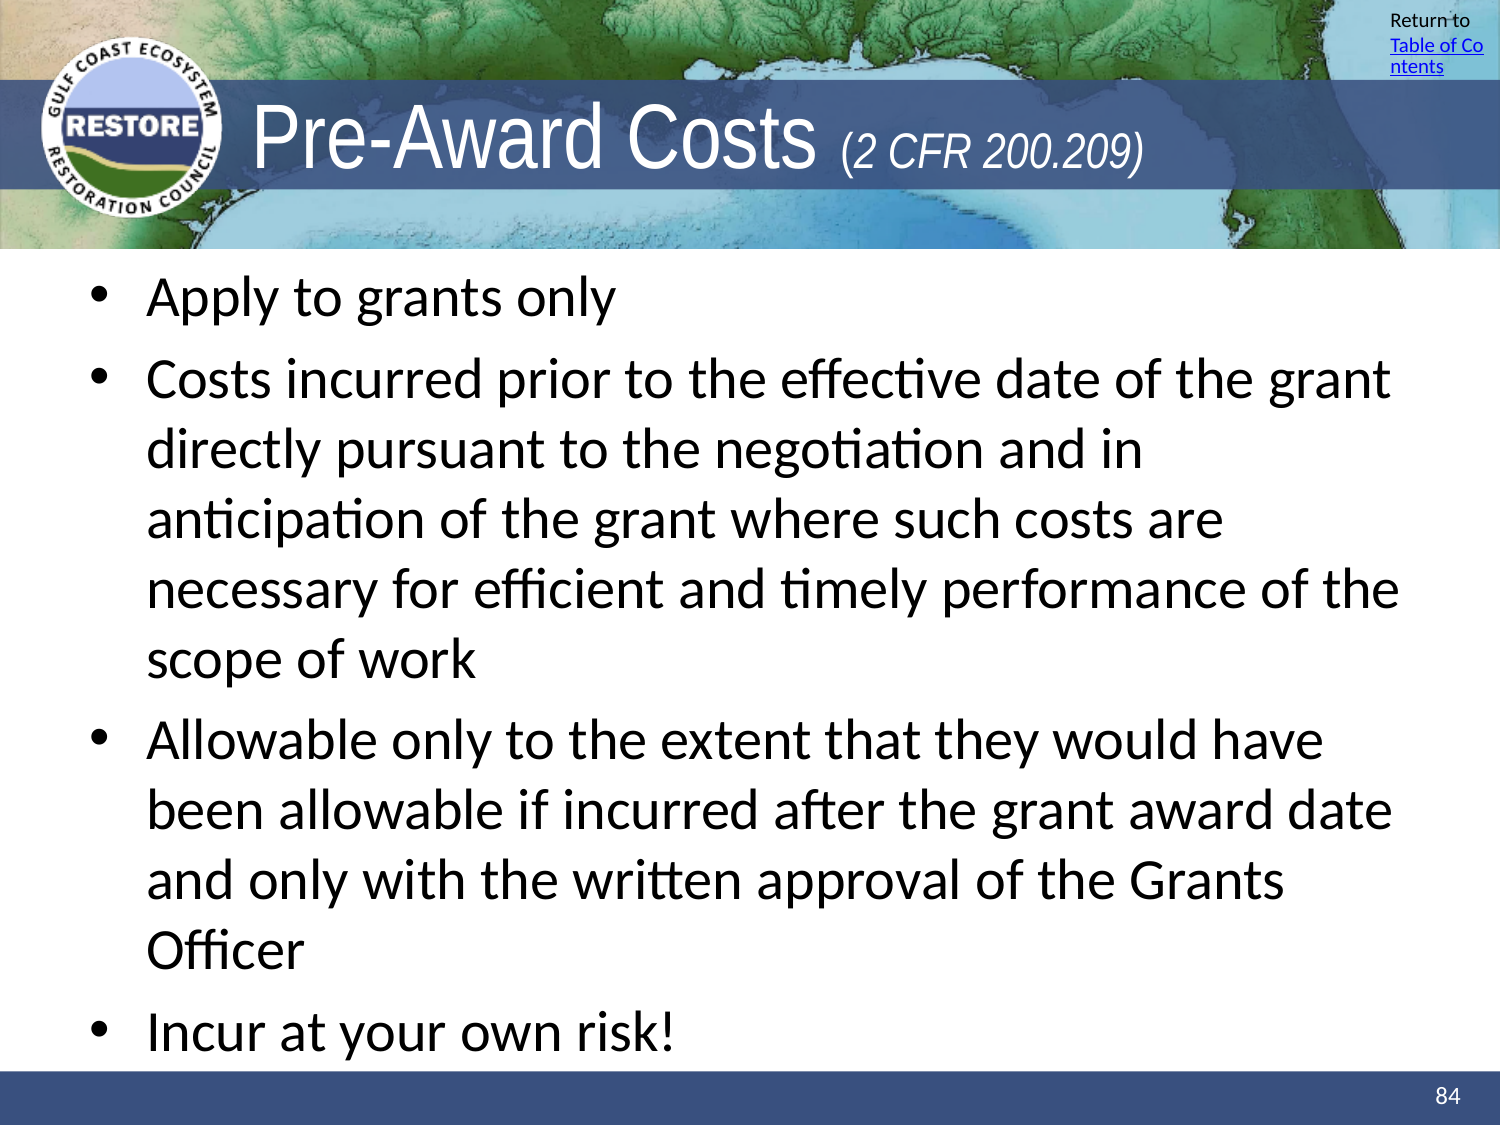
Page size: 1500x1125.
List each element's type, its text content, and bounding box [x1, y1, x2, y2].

slide_number 84 [1126, 1065, 1476, 1125]
picture [0, 0, 1500, 249]
list Apply to grants only Costs incurred prior to the effective date of the grant directly pursuant to the negotiation and in anticipation of the grant where such costs are necessary for efficient and timely performance of the scope of work Allowable only to the extent that they would have been allowable if incurred after the grant award date and only with the written approval of the Grants Officer Incur at your own risk! [75, 250, 1425, 1100]
title Pre-Award Costs (2 CFR 200.209) [236, 38, 1229, 226]
